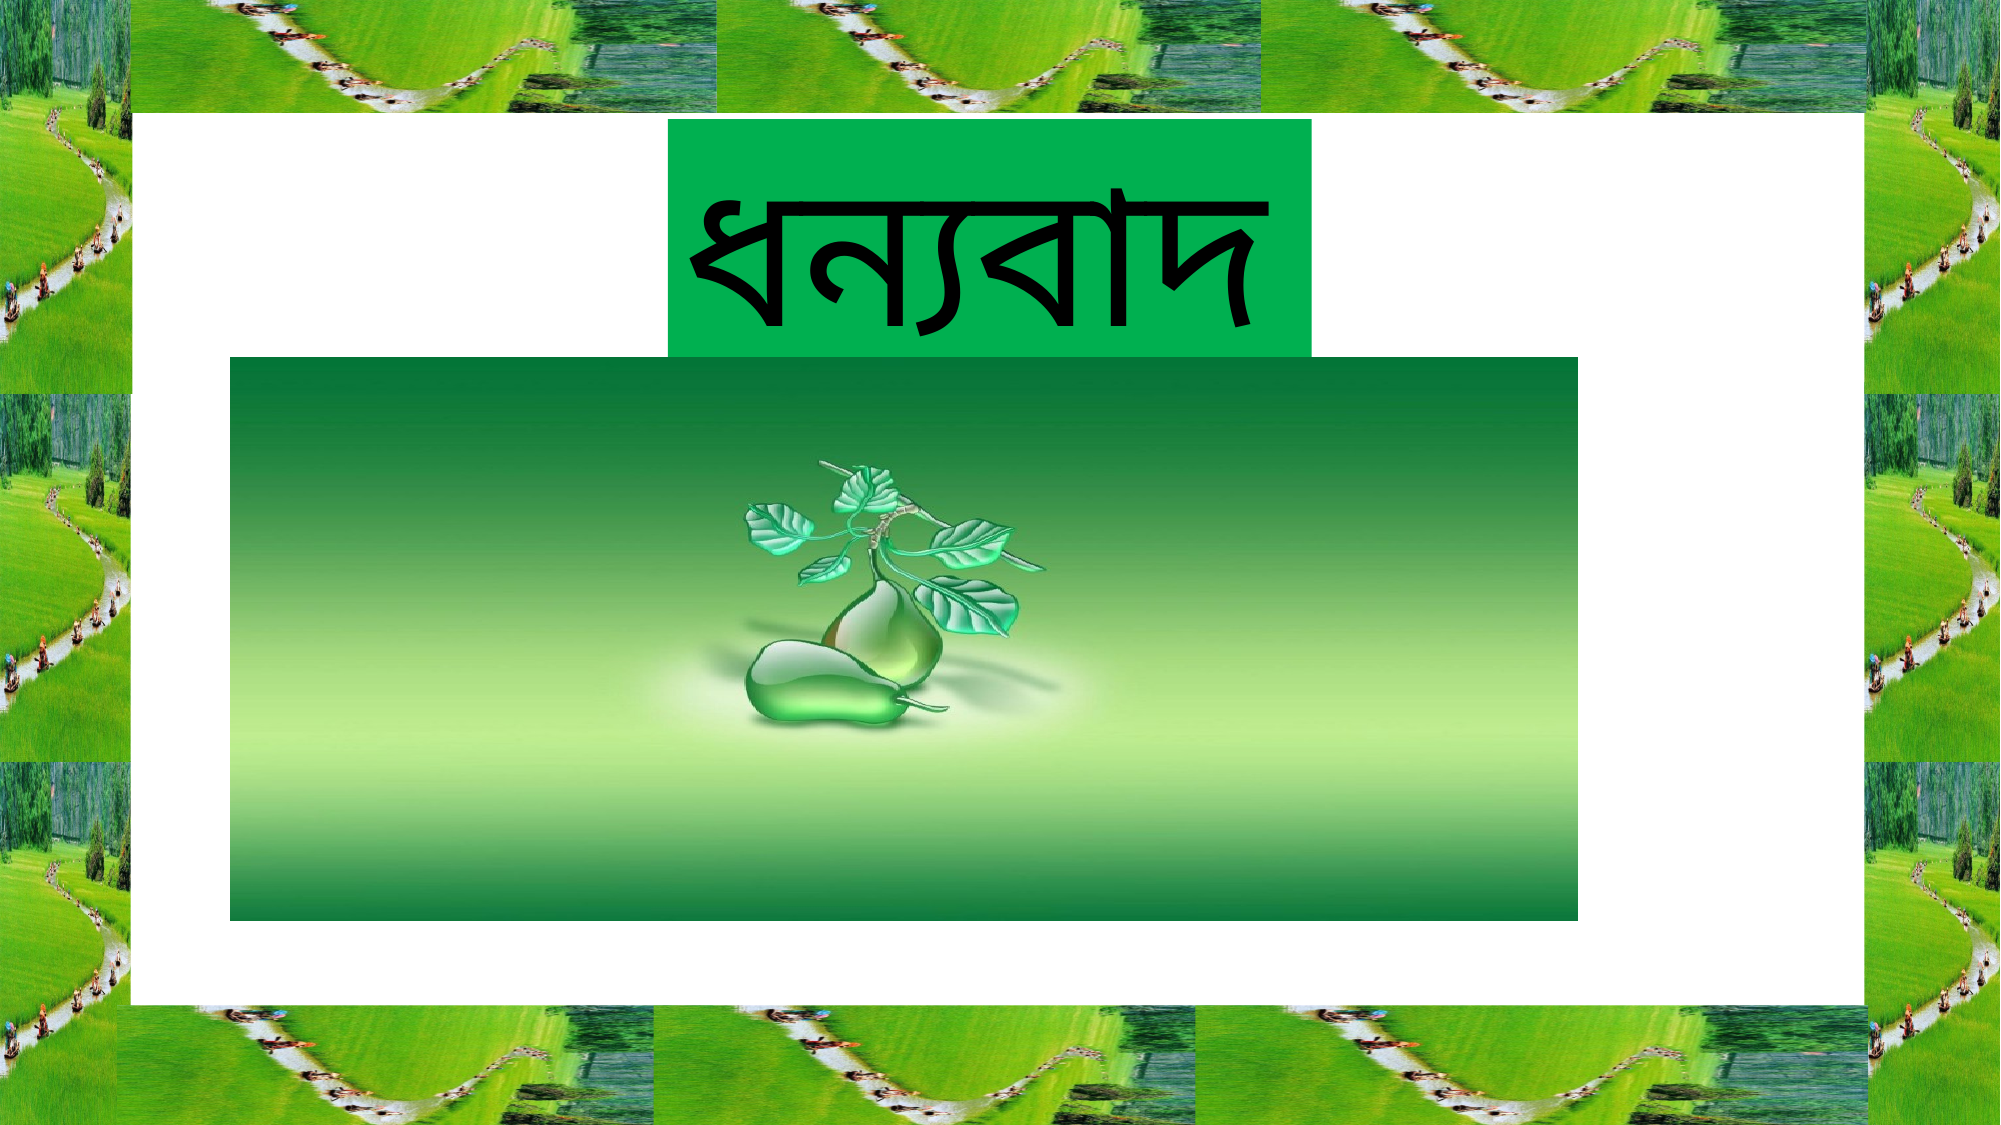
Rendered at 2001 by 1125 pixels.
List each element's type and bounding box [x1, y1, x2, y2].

text_box [0, 0, 2000, 1125]
picture [230, 357, 1578, 921]
